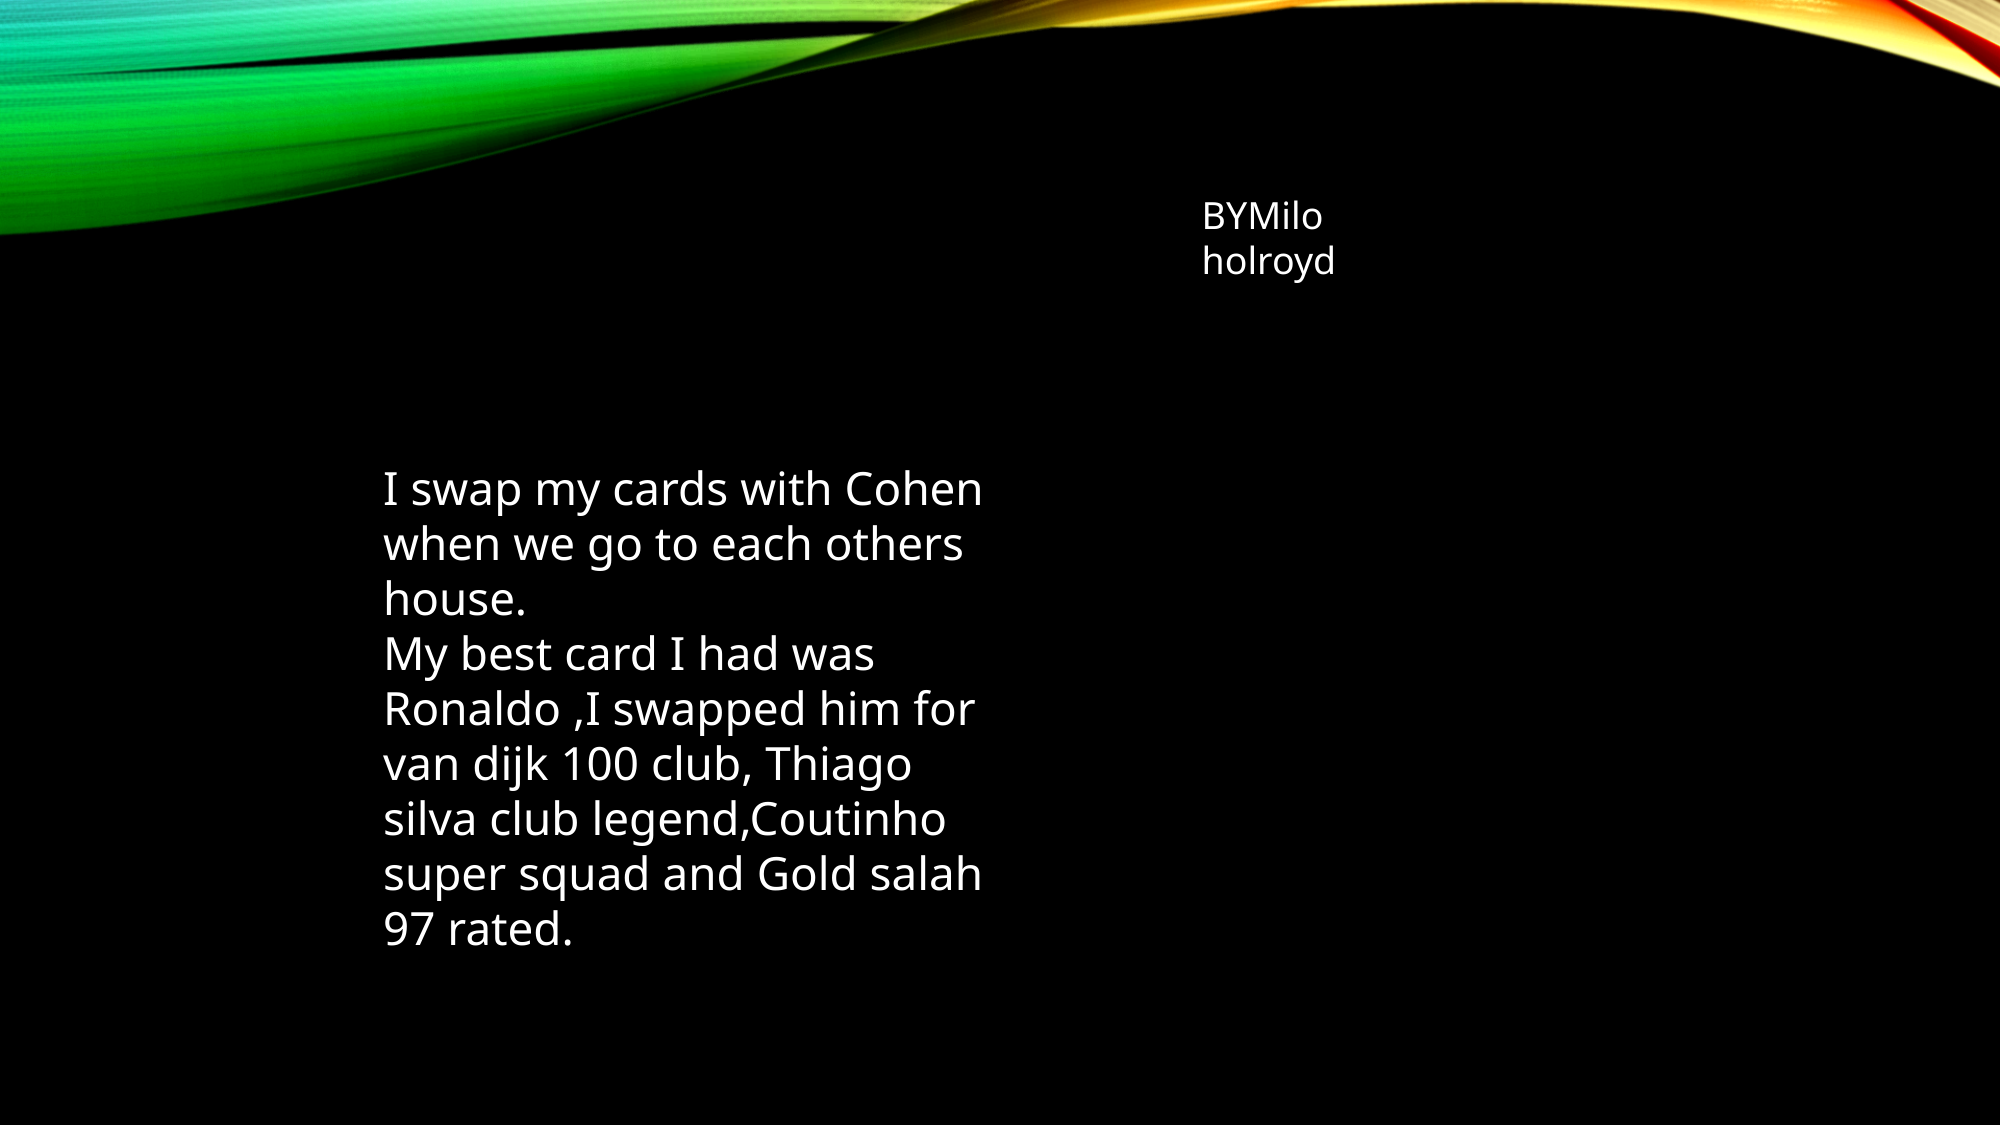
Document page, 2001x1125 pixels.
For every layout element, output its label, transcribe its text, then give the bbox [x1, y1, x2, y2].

picture [0, 0, 2000, 237]
text_box BYMilo holroyd [1186, 184, 1447, 290]
text_box I swap my cards with Cohen when we go to each others house. My best card I had was Ronaldo ,I swapped him for van dijk 100 club, Thiago silva club legend,Coutinho super squad and Gold salah 97 rated. [368, 452, 1011, 963]
